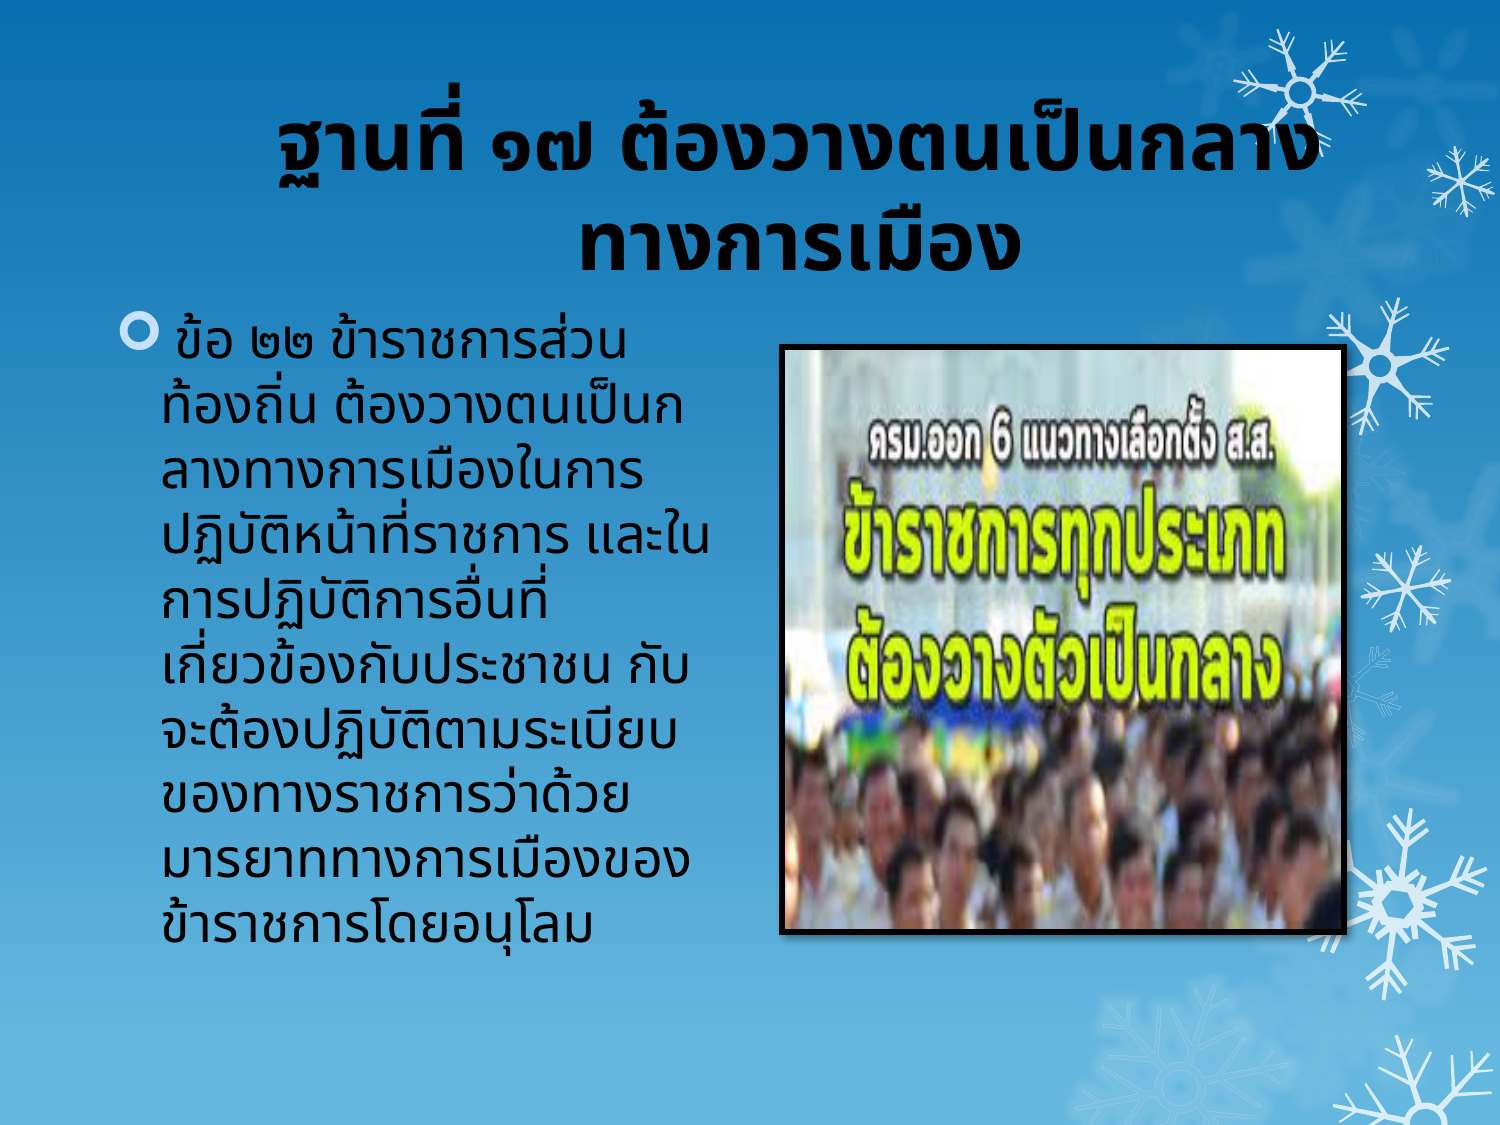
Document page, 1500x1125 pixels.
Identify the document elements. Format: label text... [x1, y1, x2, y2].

title ฐานที่ ๑๗ ต้องวางตนเป็นกลางทางการเมือง [165, 110, 1436, 263]
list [784, 349, 1342, 930]
list ข้อ ๒๒ ข้าราชการส่วนท้องถิ่น ต้องวางตนเป็นกลางทางการเมืองในการปฏิบัติหน้าที่ราชการ และในการปฏิบัติการอื่นที่เกี่ยวข้องกับประชาชน กับจะต้องปฏิบัติตามระเบียบของทางราชการว่าด้วยมารยาททางการเมืองของข้าราชการโดยอนุโลม [100, 296, 736, 962]
